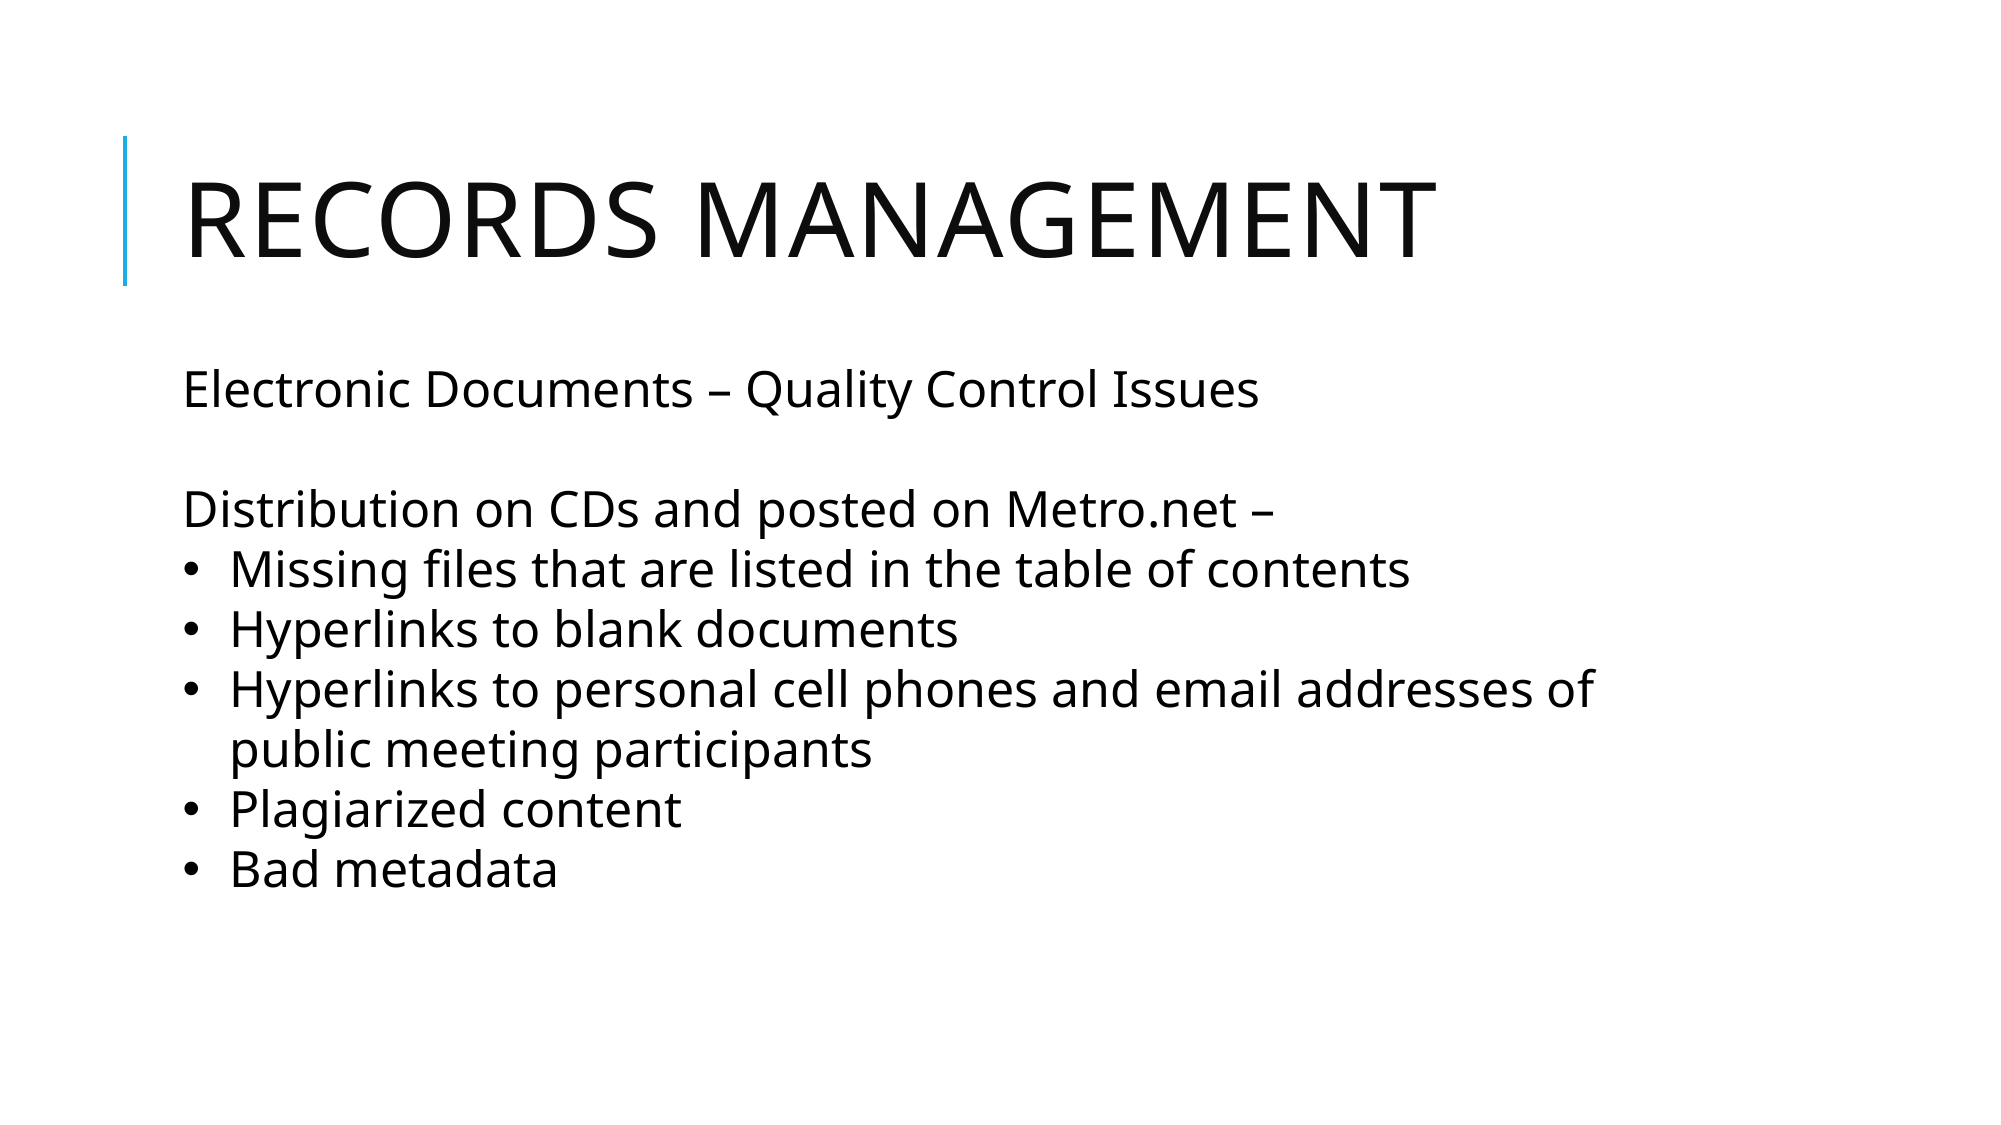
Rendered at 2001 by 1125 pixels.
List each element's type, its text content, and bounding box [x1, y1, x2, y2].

text_box Electronic Documents – Quality Control Issues Distribution on CDs and posted on Metro.net – Missing files that are listed in the table of contents Hyperlinks to blank documents Hyperlinks to personal cell phones and email addresses of public meeting participants Plagiarized content Bad metadata [167, 350, 1763, 951]
title Records Management [168, 104, 1763, 350]
